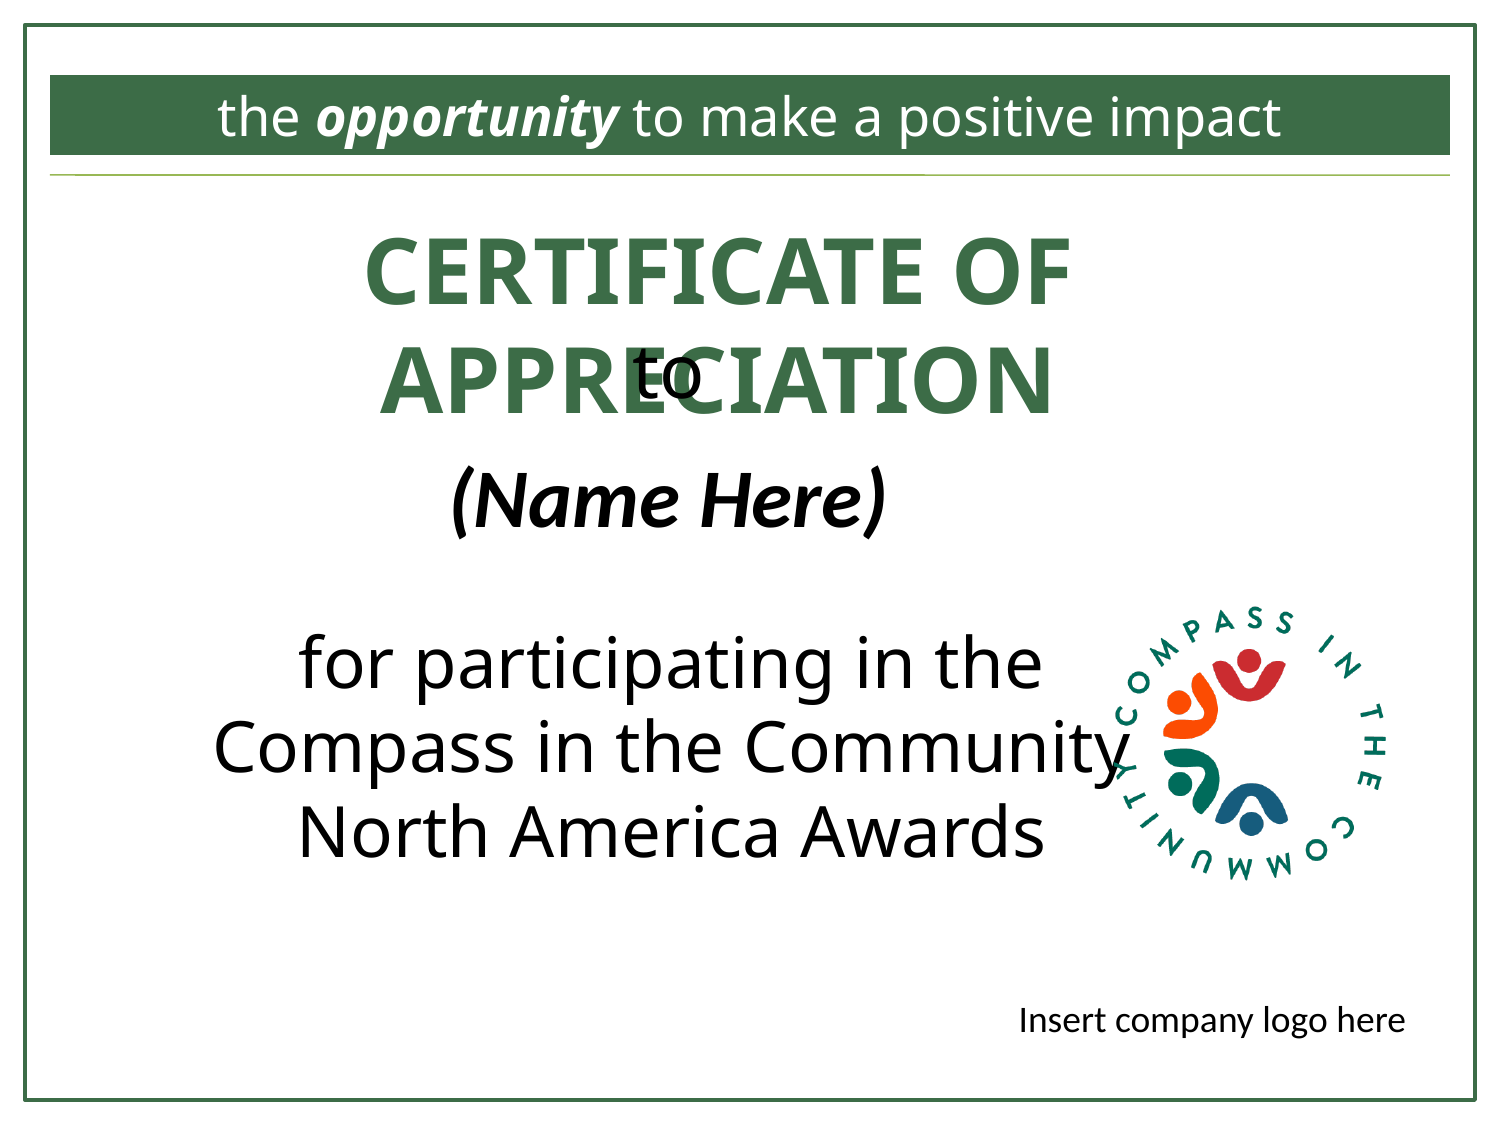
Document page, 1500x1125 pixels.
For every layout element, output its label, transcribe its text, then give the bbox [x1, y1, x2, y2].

title the opportunity to make a positive impact [50, 75, 1450, 155]
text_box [24, 204, 1363, 813]
text_box Insert company logo here [987, 987, 1438, 1048]
text_box [23, 820, 1477, 1102]
picture [987, 562, 1493, 941]
text_box [23, 23, 1477, 560]
